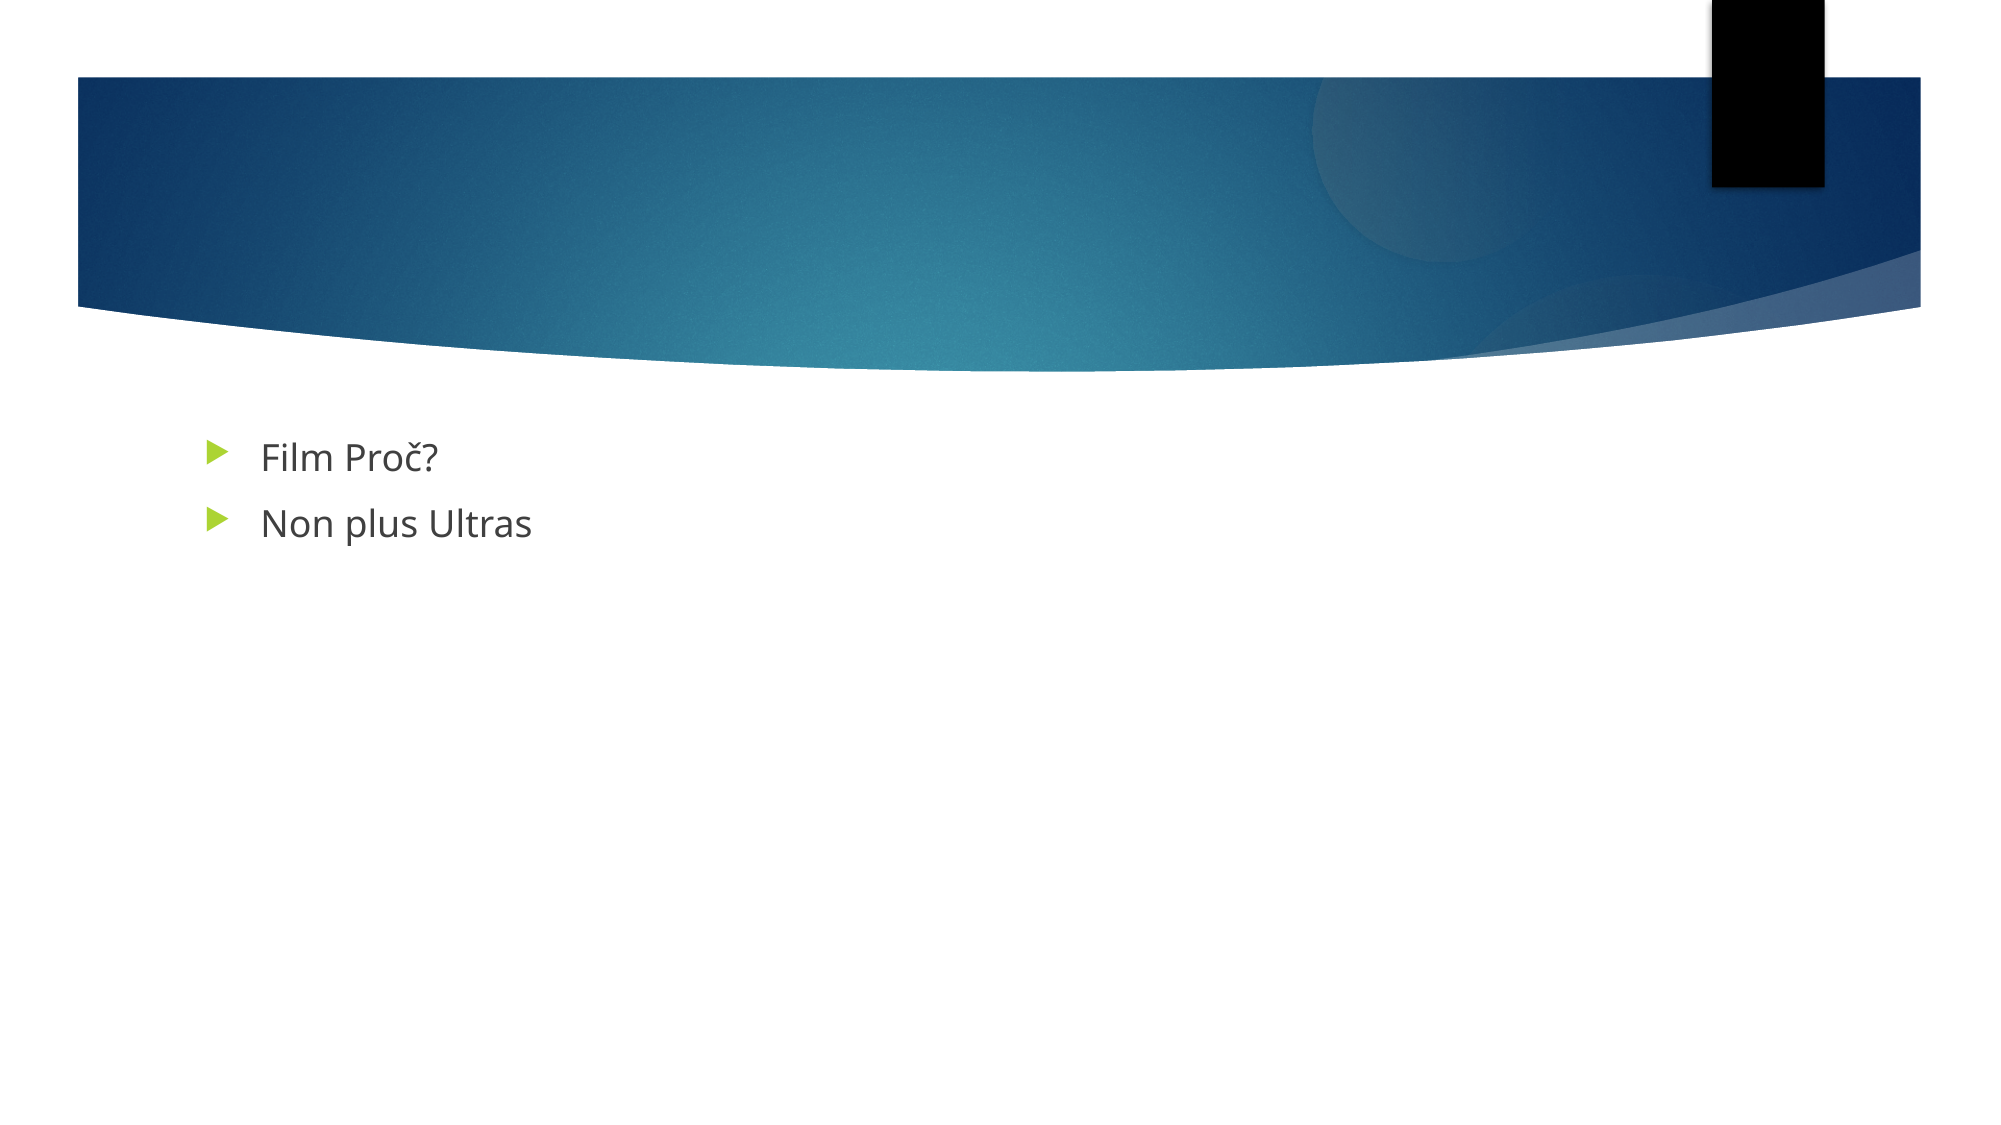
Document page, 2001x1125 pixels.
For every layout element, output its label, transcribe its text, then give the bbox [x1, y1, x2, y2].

picture [79, 78, 1920, 371]
text_box [189, 159, 1627, 276]
text_box Film Proč? Non plus Ultras [189, 427, 1627, 988]
